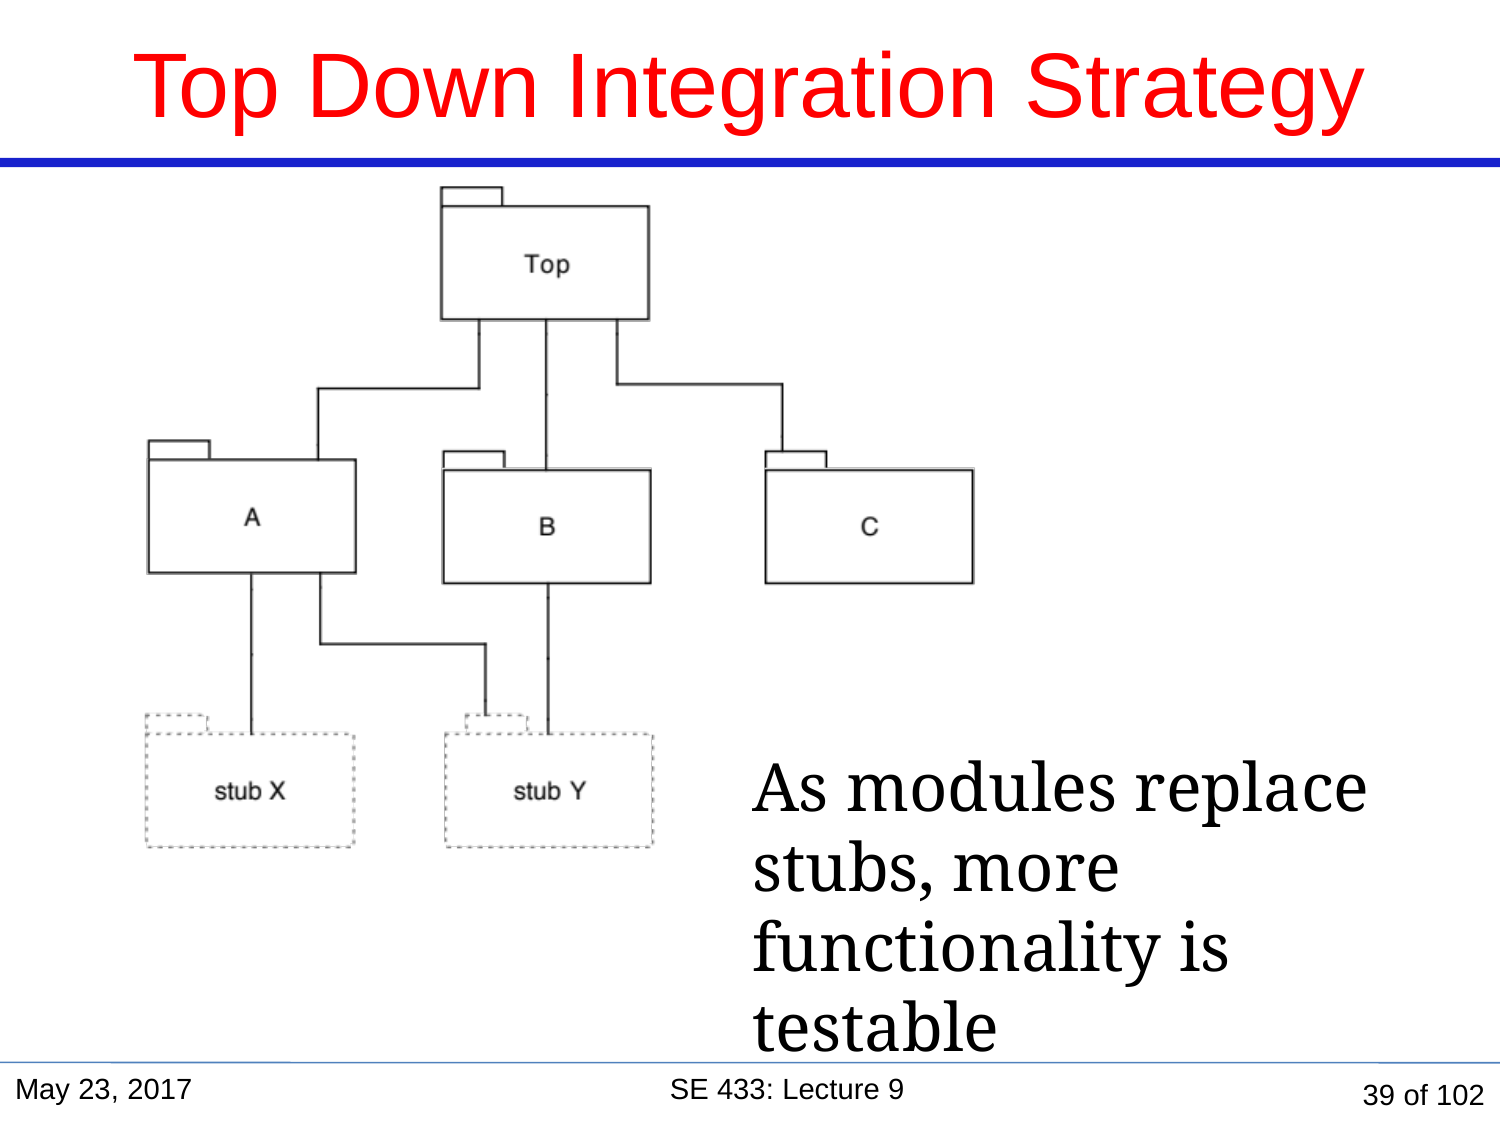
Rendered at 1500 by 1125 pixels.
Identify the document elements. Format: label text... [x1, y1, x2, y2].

text_box As modules replace stubs, more functionality is testable [737, 737, 1425, 1062]
slide_number 39 of 102 [1249, 1062, 1500, 1125]
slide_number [0, 1062, 324, 1125]
picture [124, 174, 994, 878]
title Top Down Integration Strategy [0, 0, 1500, 163]
footer SE 433: Lecture 9 [324, 1062, 1249, 1125]
